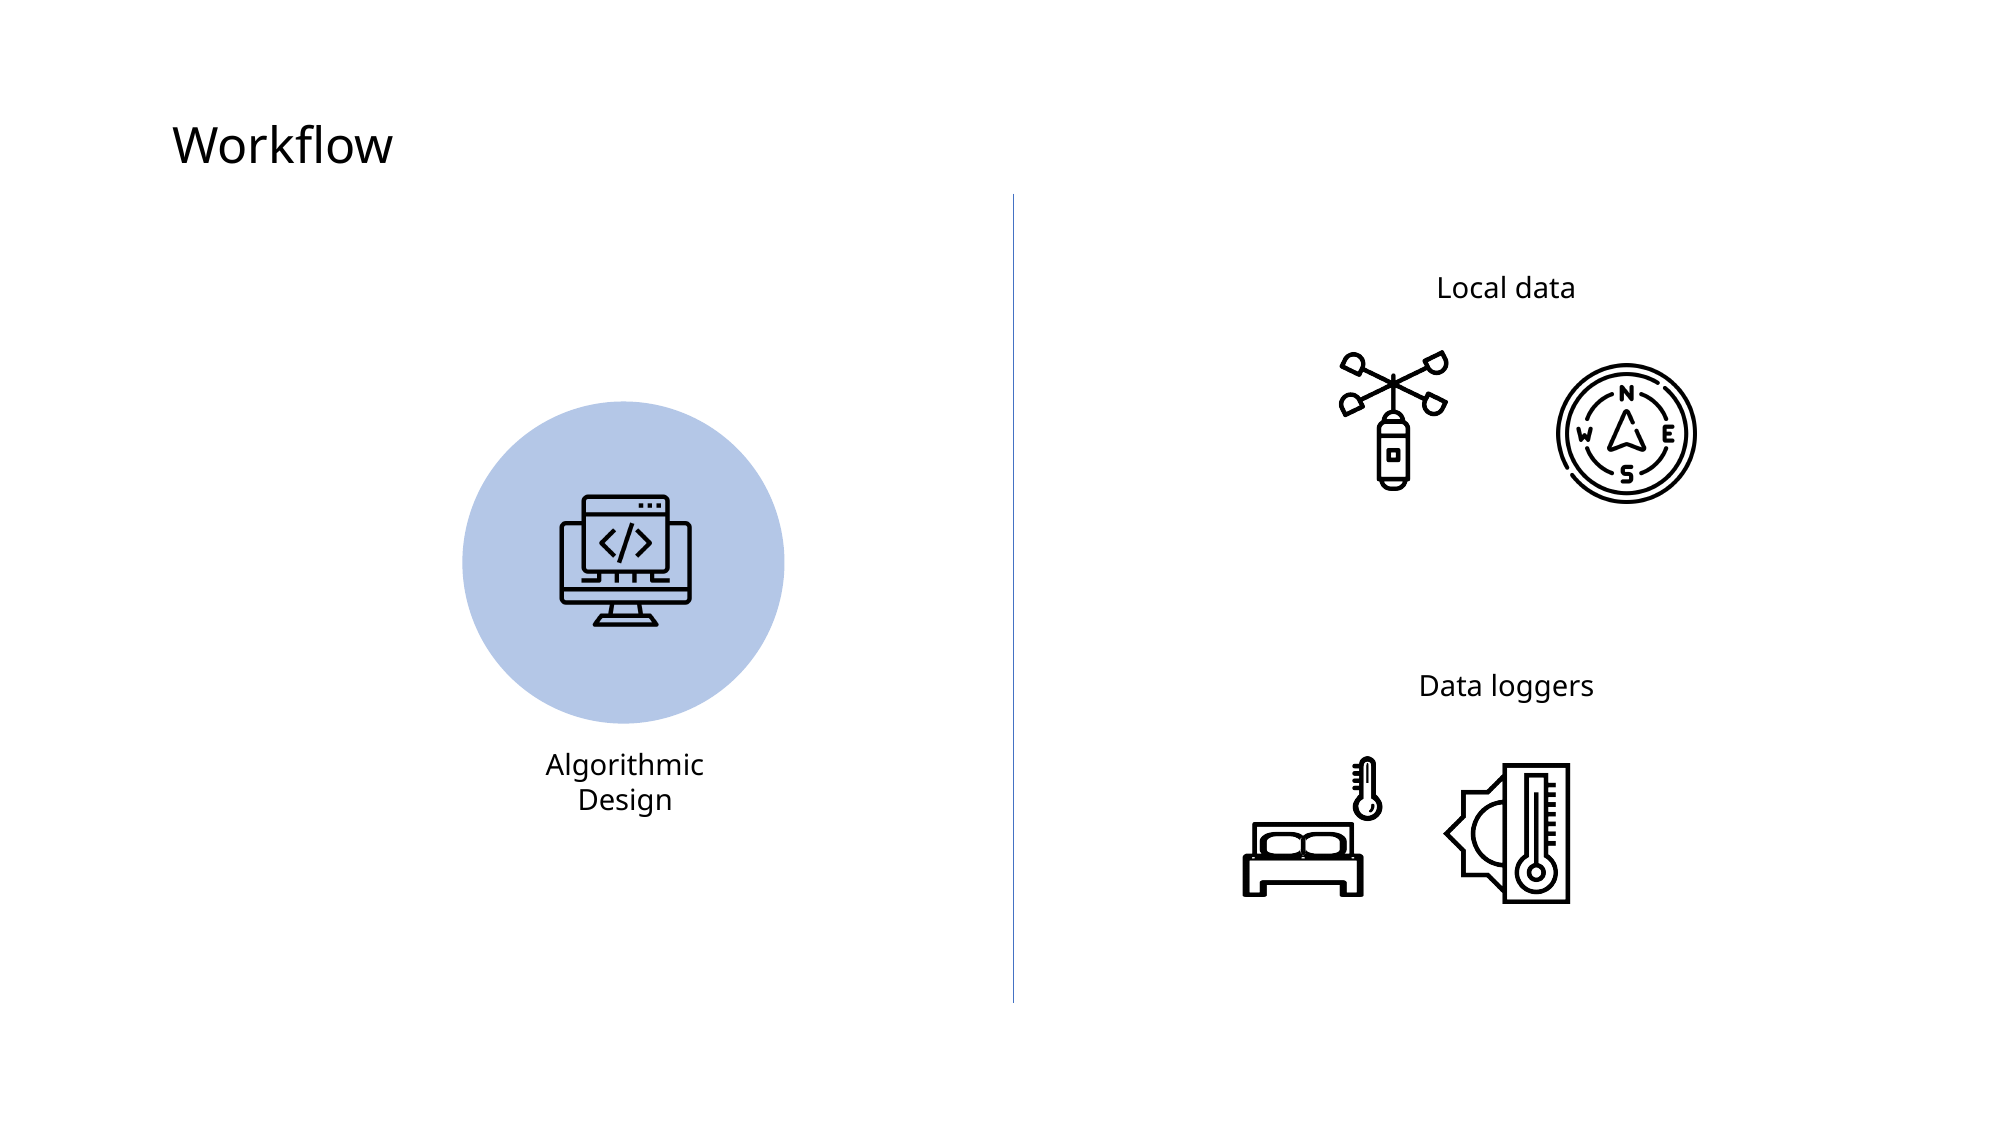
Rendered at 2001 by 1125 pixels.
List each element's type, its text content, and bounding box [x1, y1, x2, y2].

picture [1436, 763, 1577, 904]
text_box Local data [1374, 261, 1638, 312]
text_box Data loggers [1374, 659, 1638, 710]
picture [555, 490, 696, 631]
text_box Workflow [77, 105, 460, 181]
picture [1323, 350, 1464, 491]
picture [1242, 756, 1383, 897]
text_box [461, 400, 786, 725]
text_box Algorithmic Design [493, 738, 757, 824]
picture [1556, 363, 1697, 504]
